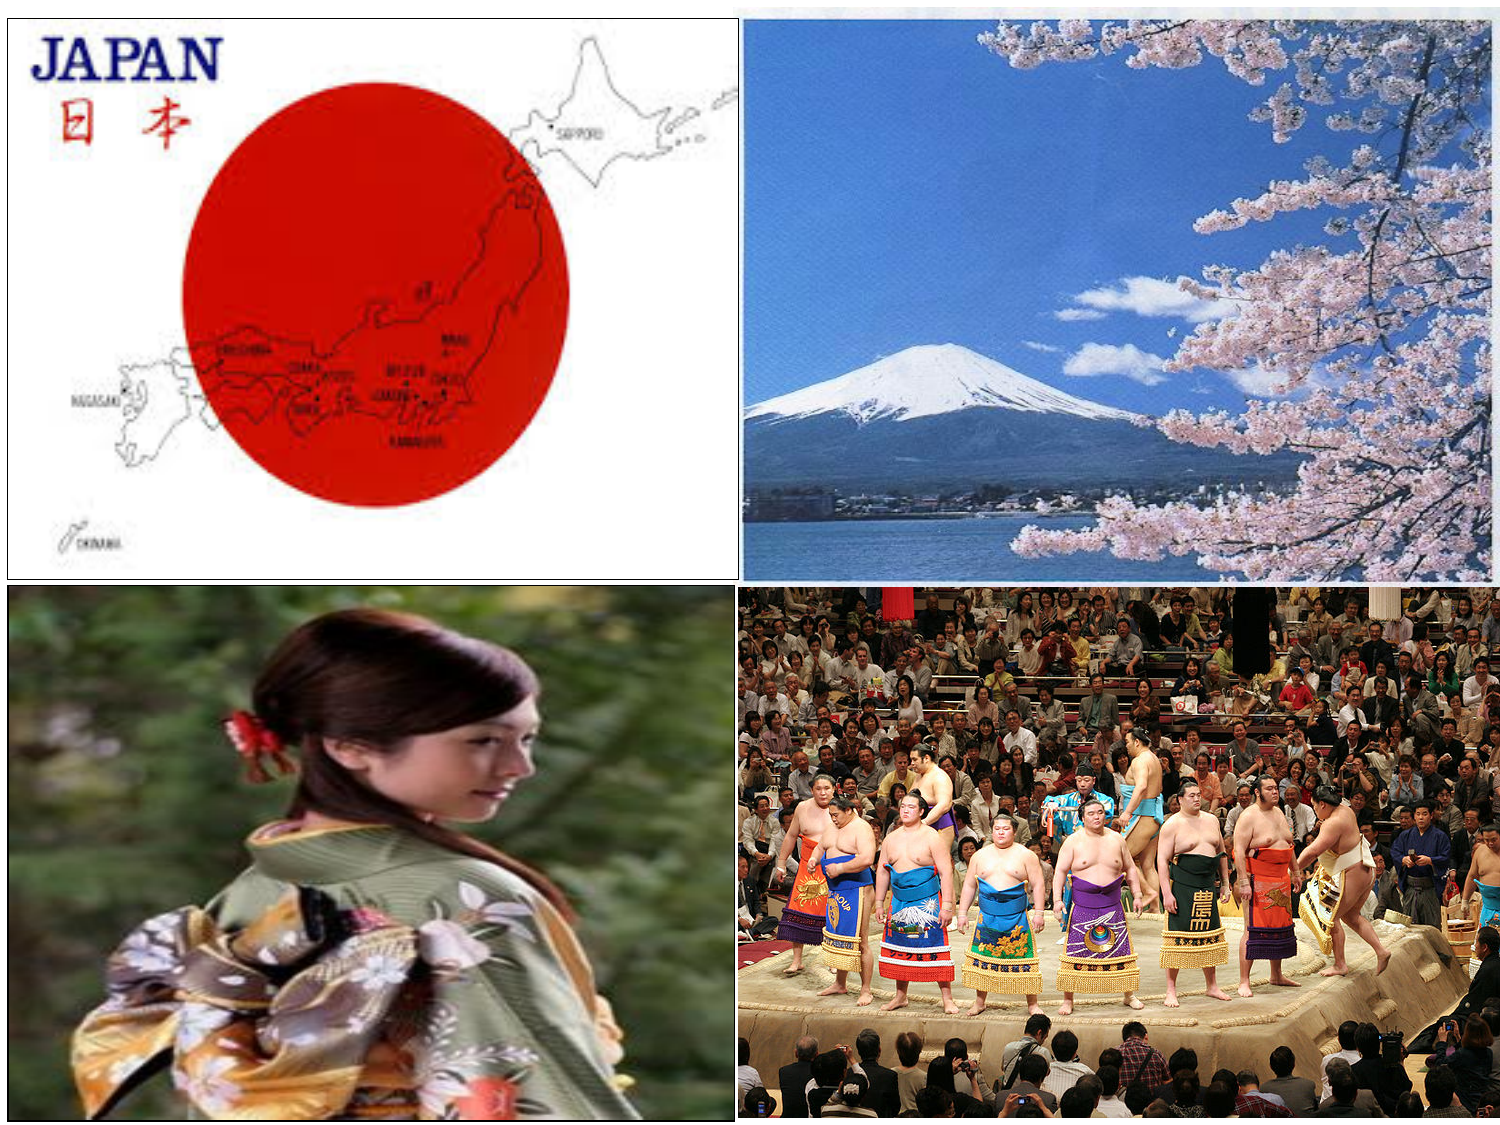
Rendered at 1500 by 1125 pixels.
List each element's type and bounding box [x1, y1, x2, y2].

list [7, 18, 739, 580]
picture [8, 7, 1500, 1121]
